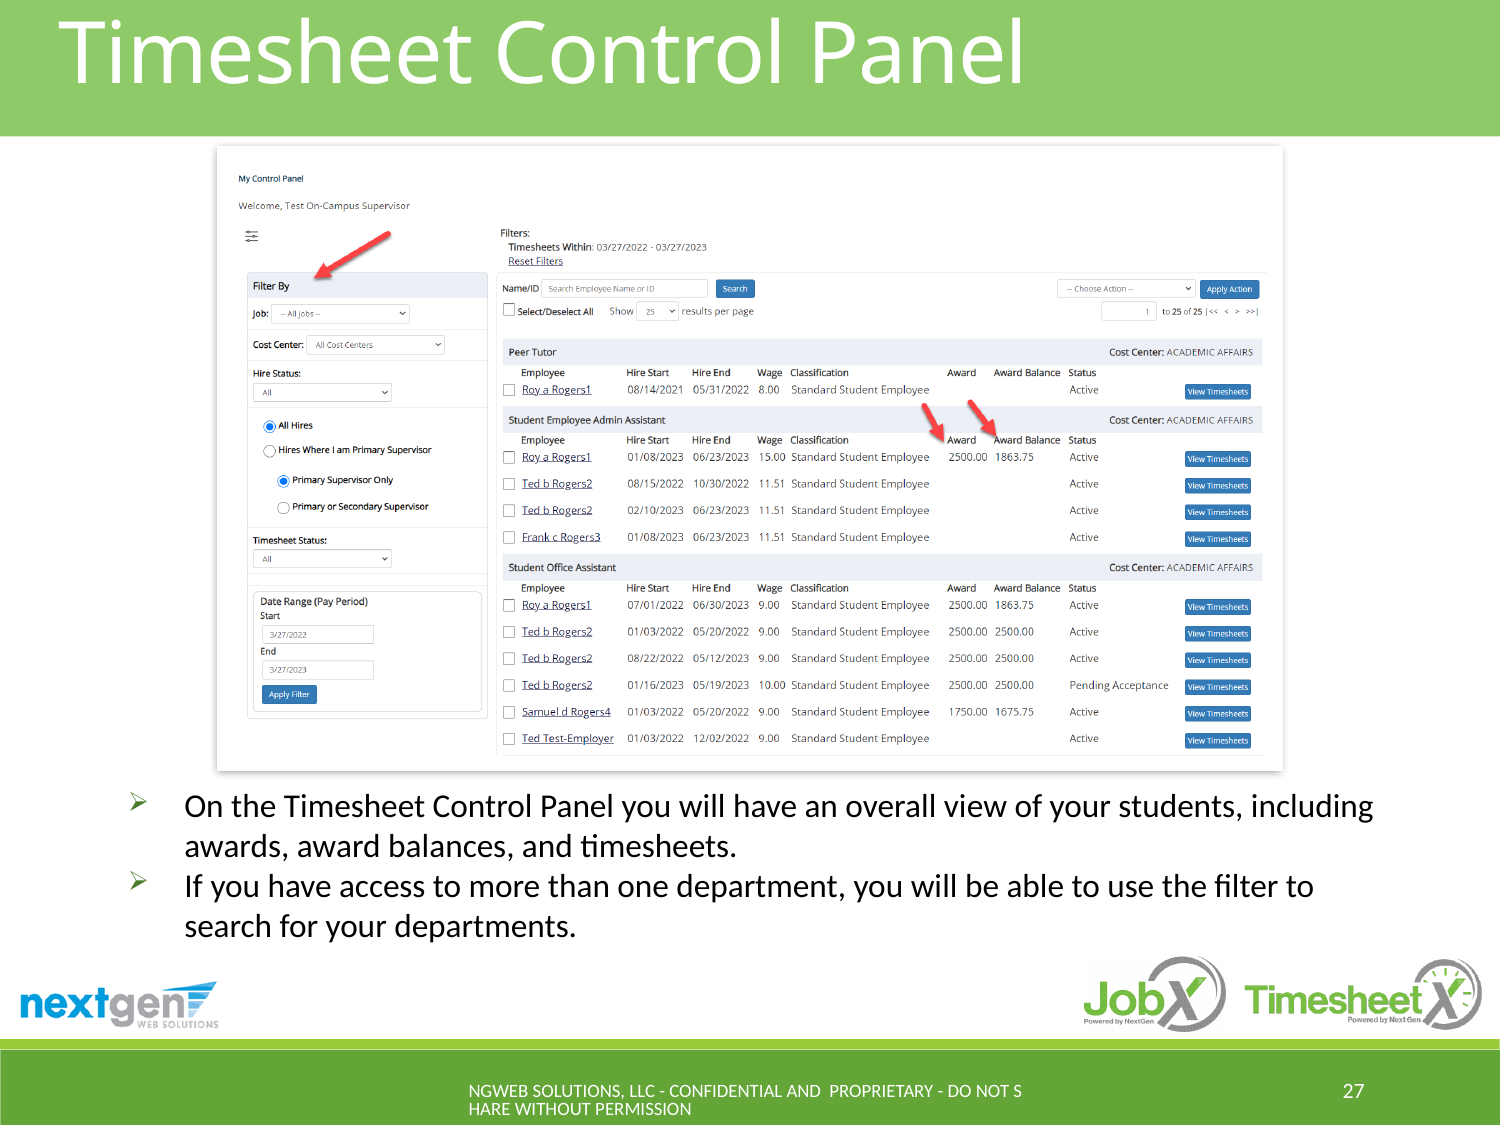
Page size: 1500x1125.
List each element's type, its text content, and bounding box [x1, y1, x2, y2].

picture [15, 976, 223, 1032]
picture [231, 159, 1269, 757]
text_box On the Timesheet Control Panel you will have an overall view of your students, including awards, award balances, and timesheets. If you have access to more than one department, you will be able to use the filter to search for your departments. [113, 777, 1412, 992]
picture [1242, 956, 1485, 1032]
picture [1084, 992, 1226, 1032]
slide_number 27 [1218, 1059, 1380, 1120]
footer NGWeb Solutions, LLC - Confidential and Proprietary - Do not share without permission [453, 1059, 1047, 1120]
title Timesheet Control Panel [43, 5, 1373, 109]
